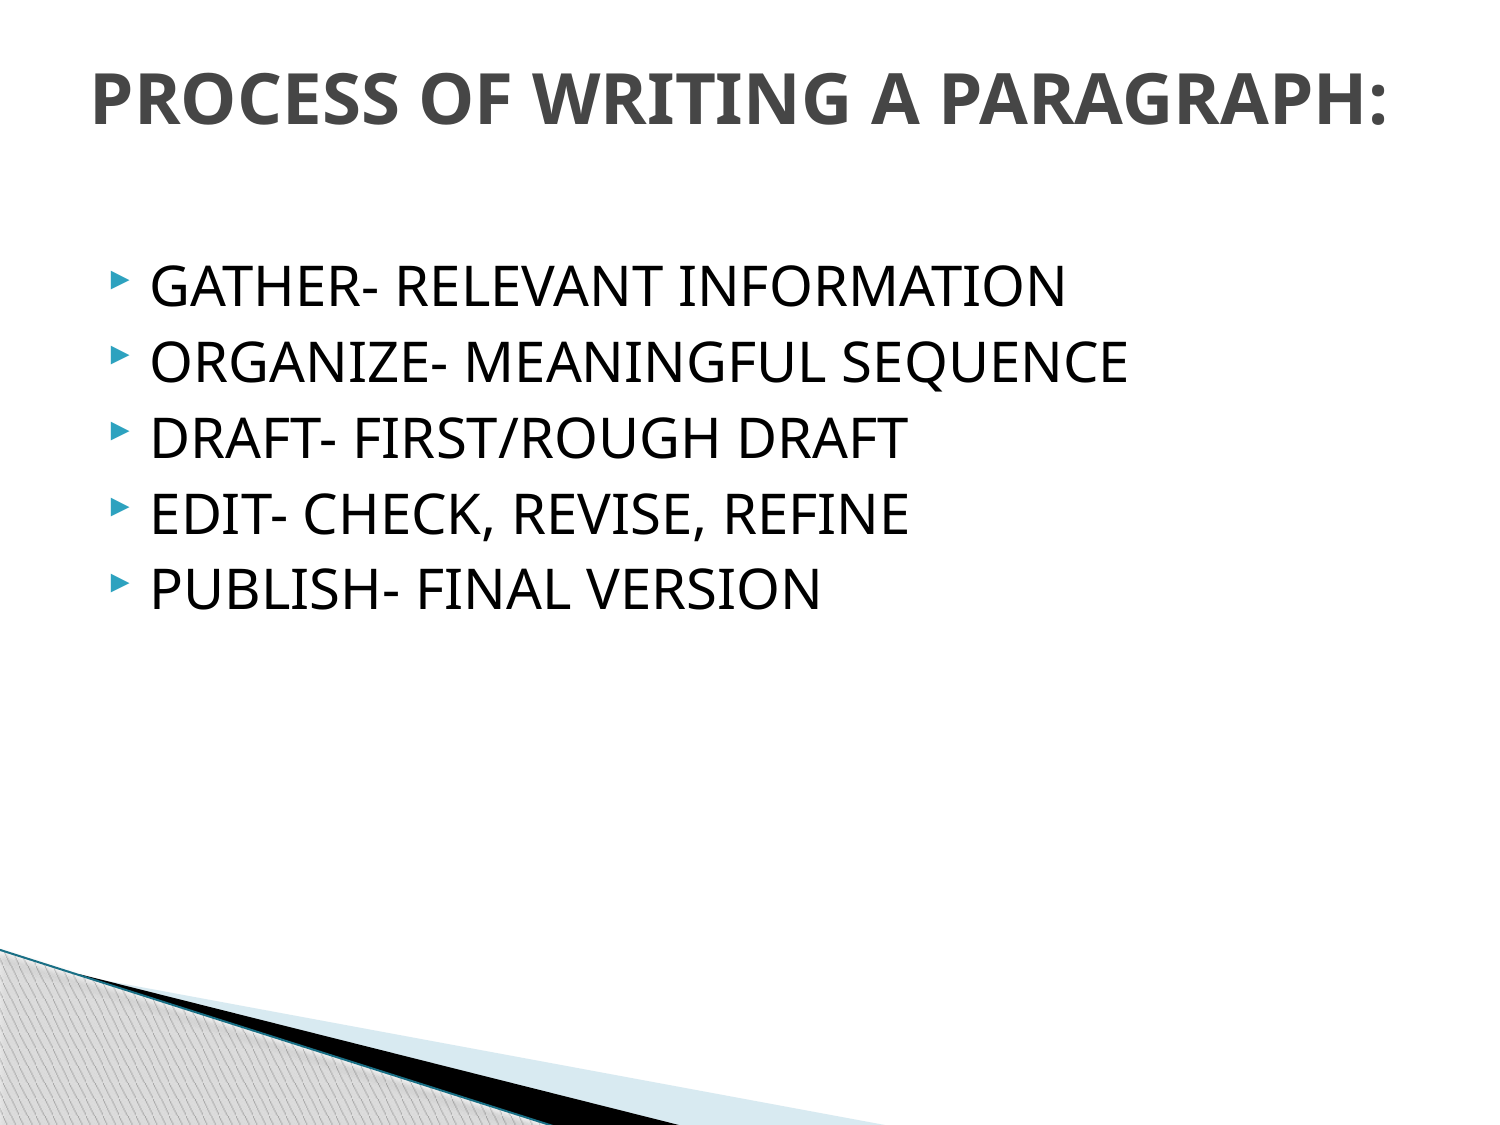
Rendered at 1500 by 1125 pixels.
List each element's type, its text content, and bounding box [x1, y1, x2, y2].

title PROCESS OF WRITING A PARAGRAPH: [75, 45, 1425, 233]
list GATHER- RELEVANT INFORMATION ORGANIZE- MEANINGFUL SEQUENCE DRAFT- FIRST/ROUGH DRAFT EDIT- CHECK, REVISE, REFINE PUBLISH- FINAL VERSION [75, 243, 1425, 986]
